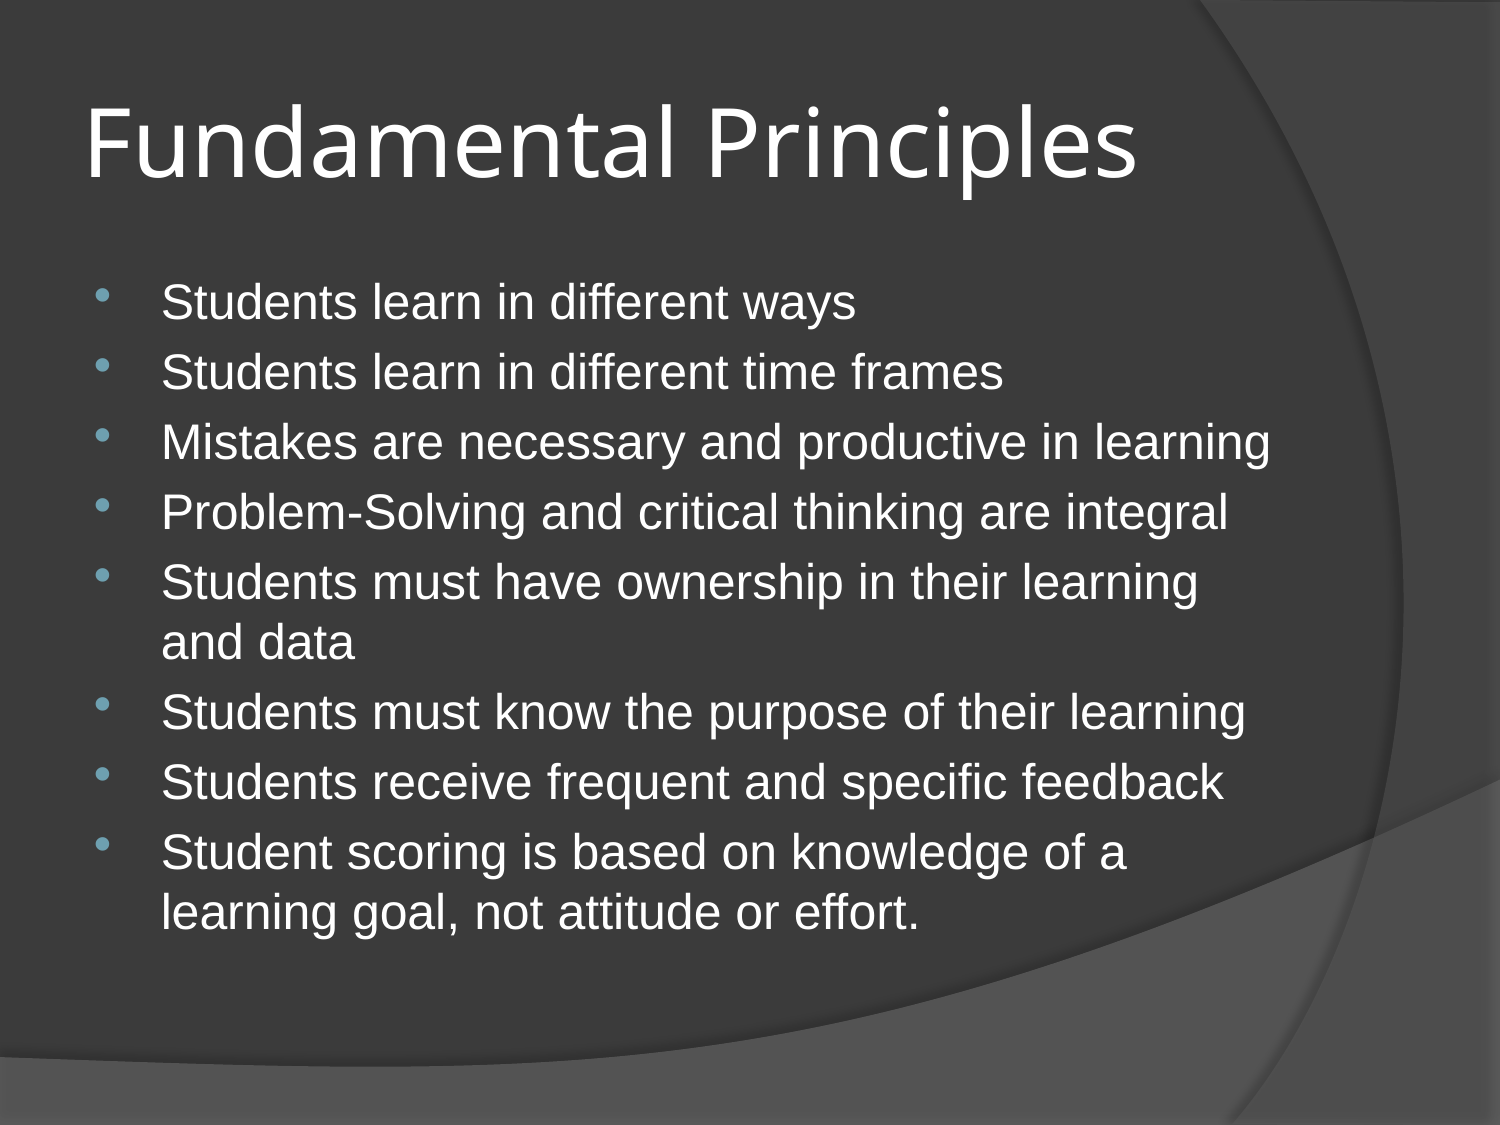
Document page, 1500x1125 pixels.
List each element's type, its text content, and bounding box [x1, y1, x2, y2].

title Fundamental Principles [75, 45, 1300, 233]
list Students learn in different ways Students learn in different time frames Mistakes are necessary and productive in learning Problem-Solving and critical thinking are integral Students must have ownership in their learning and data Students must know the purpose of their learning Students receive frequent and specific feedback Student scoring is based on knowledge of a learning goal, not attitude or effort. [75, 262, 1300, 1005]
